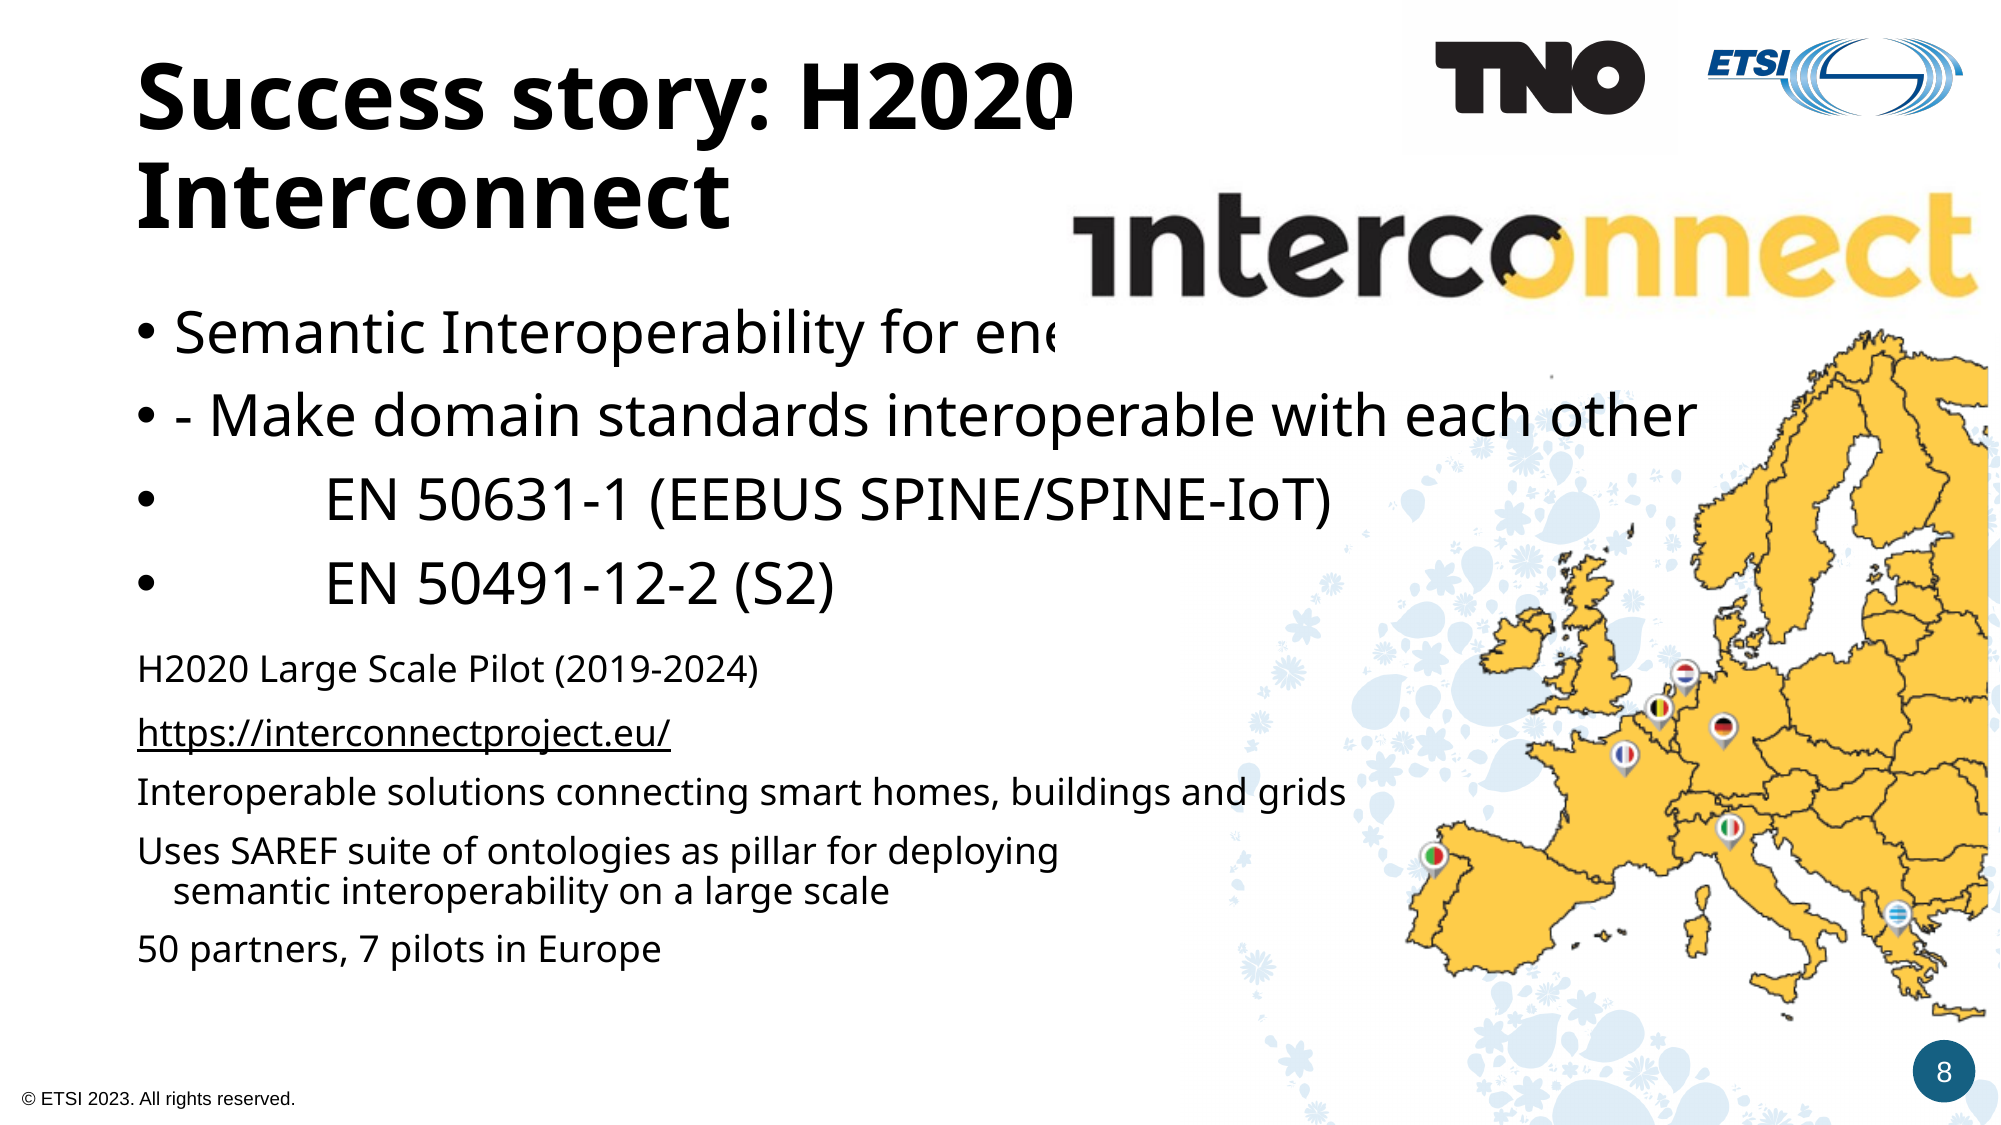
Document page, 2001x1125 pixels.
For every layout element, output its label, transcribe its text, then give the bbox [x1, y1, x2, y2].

slide_number 8 [1894, 1041, 1995, 1103]
list H2020 Large Scale Pilot (2019-2024) https://interconnectproject.eu/ Interoperable solutions connecting smart homes, buildings and grids Uses SAREF suite of ontologies as pillar for deploying semantic interoperability on a large scale 50 partners, 7 pilots in Europe [121, 643, 1401, 984]
picture [1054, 0, 1995, 1041]
list Semantic Interoperability for energy efficiency - Make domain standards interoperable with each other EN 50631-1 (EEBUS SPINE/SPINE-IoT) EN 50491-12-2 (S2) [121, 295, 1401, 603]
title Success story: H2020 Interconnect [121, 56, 1401, 244]
